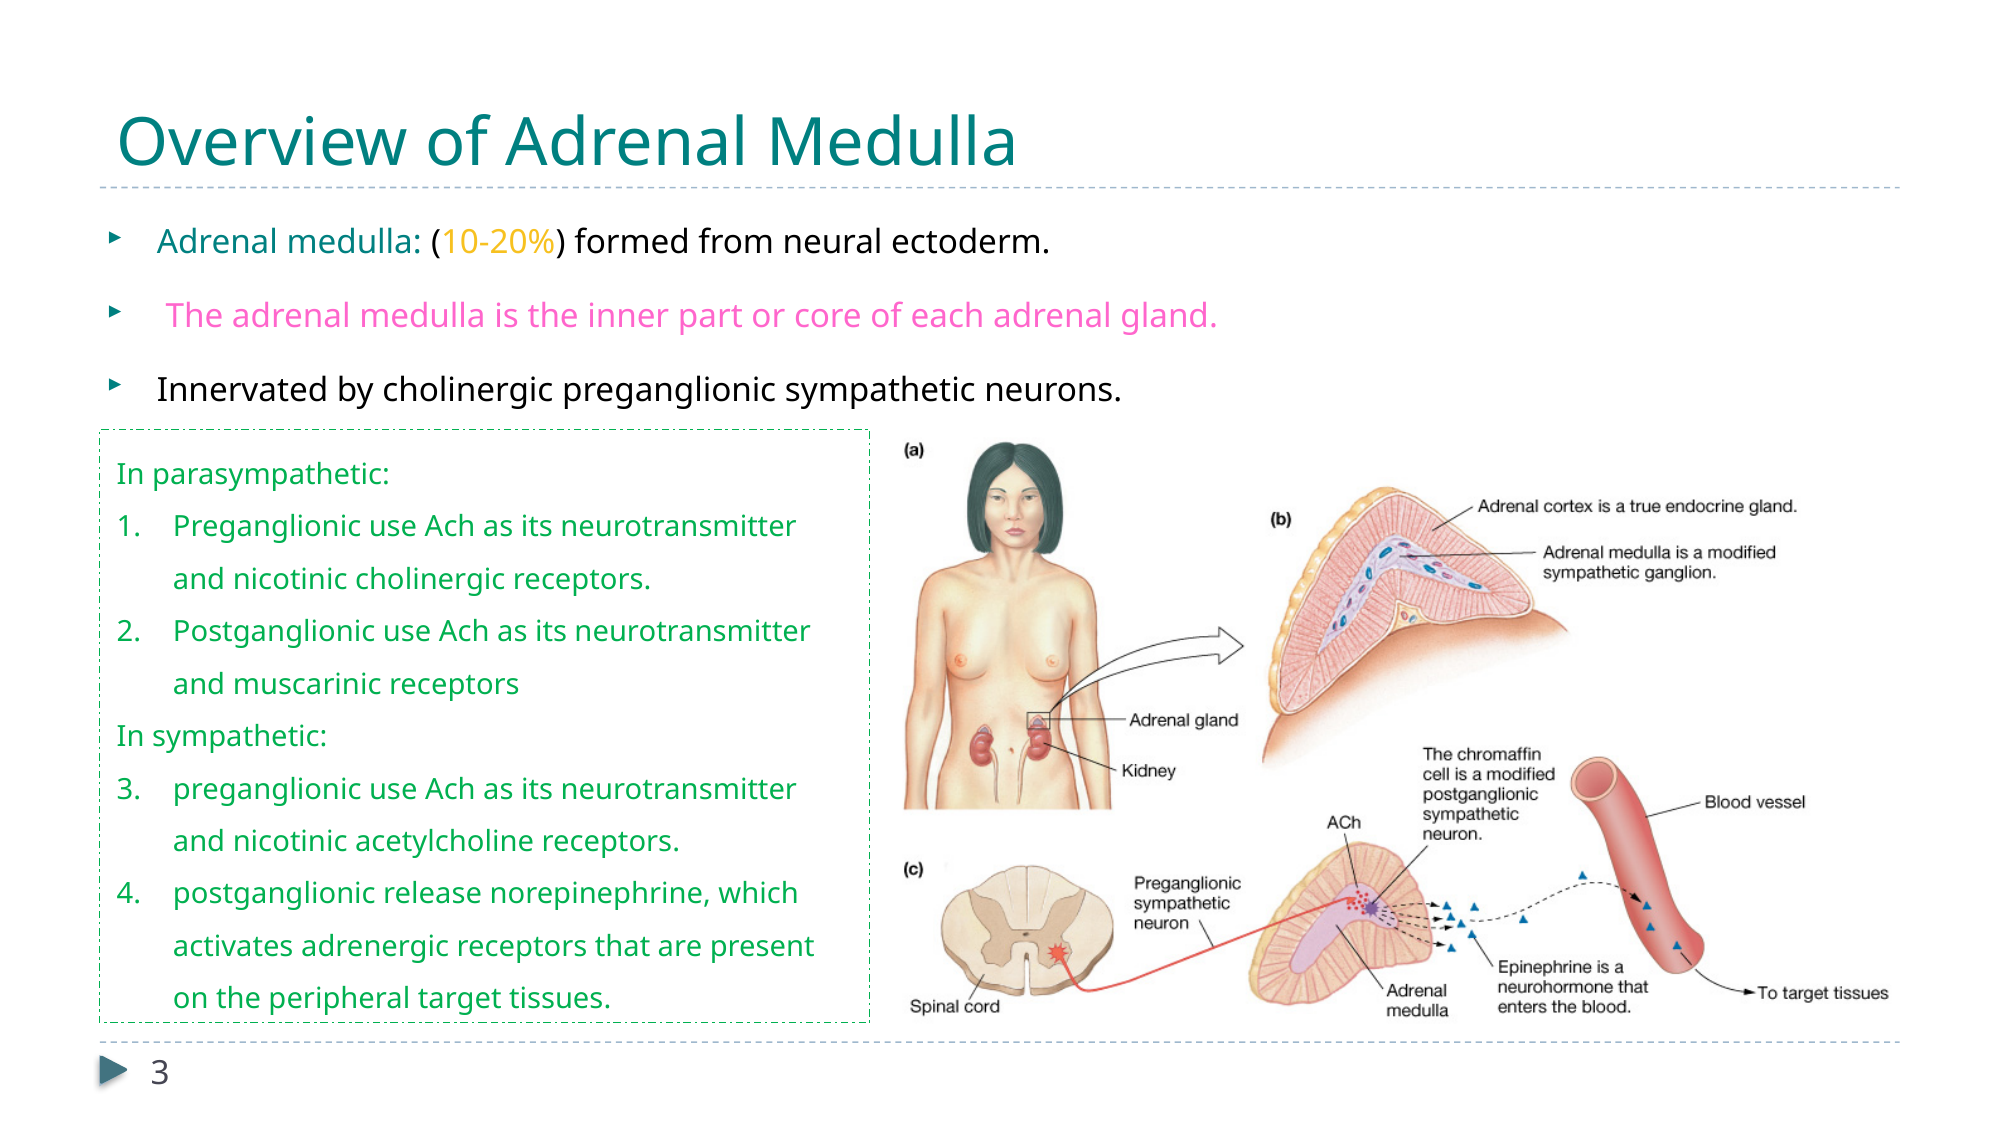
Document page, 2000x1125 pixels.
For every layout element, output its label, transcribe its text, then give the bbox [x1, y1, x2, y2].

text_box [99, 1055, 128, 1084]
text_box In parasympathetic: Preganglionic use Ach as its neurotransmitter and nicotinic cholinergic receptors. Postganglionic use Ach as its neurotransmitter and muscarinic receptors In sympathetic: preganglionic use Ach as its neurotransmitter and nicotinic acetylcholine receptors. postganglionic release norepinephrine, which activates adrenergic receptors that are present on the peripheral target tissues. [99, 429, 870, 1023]
title Overview of Adrenal Medulla [99, 24, 1900, 188]
slide_number 3 [133, 1042, 568, 1103]
text_box Adrenal medulla: (10-20%) formed from neural ectoderm. The adrenal medulla is the inner part or core of each adrenal gland. Innervated by cholinergic preganglionic sympathetic neurons. [90, 192, 1900, 1017]
picture [893, 429, 1900, 1030]
